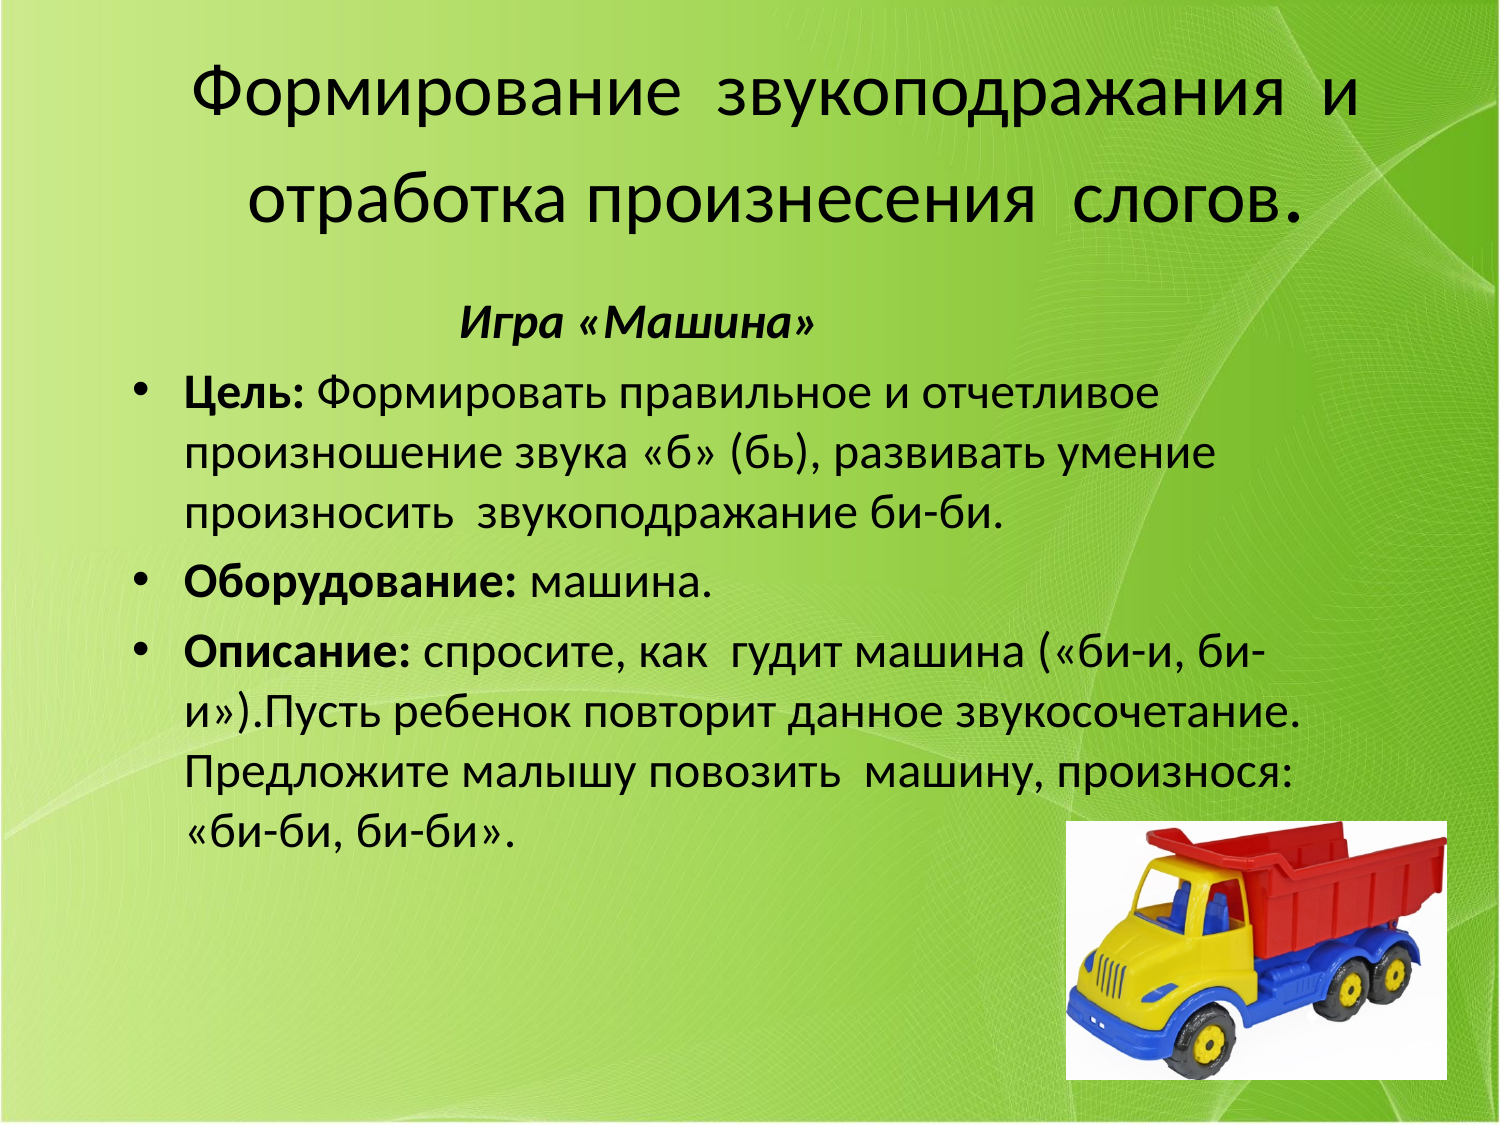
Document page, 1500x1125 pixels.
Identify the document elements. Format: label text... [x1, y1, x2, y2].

list Игра «Машина» Цель: Формировать правильное и отчетливое произношение звука «б» (бь), развивать умение произносить звукоподражание би-би. Оборудование: машина. Описание: спросите, как гудит машина («би-и, би-и»).Пусть ребенок повторит данное звукосочетание. Предложите малышу повозить машину, произнося: «би-би, би-би». [117, 281, 1383, 868]
picture [0, 0, 1500, 1125]
title Формирование звукоподражания и отработка произнесения слогов. [128, 23, 1425, 258]
